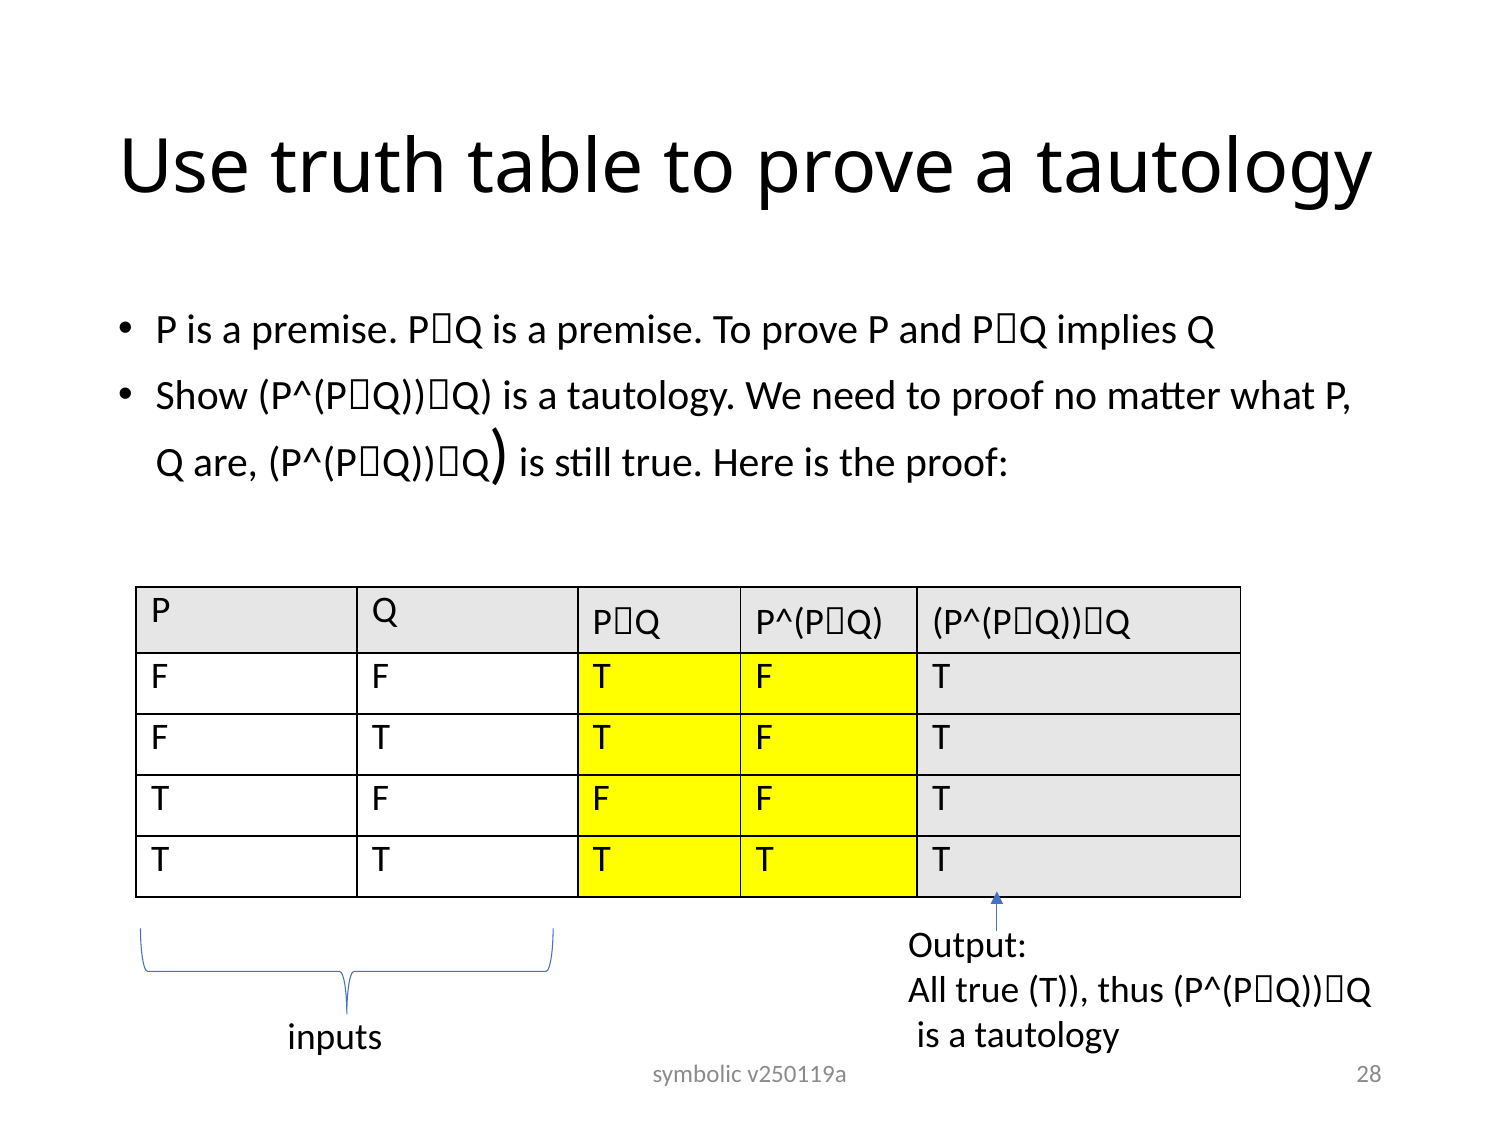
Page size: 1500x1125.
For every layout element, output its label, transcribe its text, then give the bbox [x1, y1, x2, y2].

title Use truth table to prove a tautology [103, 59, 1397, 278]
table_cell T [358, 715, 577, 774]
list P is a premise. PQ is a premise. To prove P and PQ implies Q Show (P^(PQ))Q) is a tautology. We need to proof no matter what P, Q are, (P^(PQ))Q) is still true. Here is the proof: [103, 300, 1397, 1014]
table_cell T [137, 776, 356, 835]
table_header (P^(PQ))Q [918, 588, 1240, 652]
table_cell F [741, 776, 916, 835]
table_cell T [918, 776, 1240, 835]
table_cell F [579, 776, 740, 835]
table_header P [137, 588, 356, 652]
table_header PQ [579, 588, 740, 652]
table_cell T [358, 837, 577, 896]
table_cell T [579, 837, 740, 896]
table_cell T [741, 837, 916, 896]
table_cell T [918, 715, 1240, 774]
table_cell F [358, 776, 577, 835]
text_box [139, 928, 554, 1015]
table_header P^(PQ) [741, 588, 916, 652]
table_cell T [579, 654, 740, 713]
table_cell T [579, 715, 740, 774]
table_cell T [918, 837, 1240, 896]
table_header Q [358, 588, 577, 652]
table_cell T [137, 837, 356, 896]
table_cell T [918, 654, 1240, 713]
footer symbolic v250119a [496, 1042, 1004, 1103]
text_box Output: All true (T)), thus (P^(PQ))Q is a tautology [893, 912, 1387, 1063]
table_cell F [137, 715, 356, 774]
text_box inputs [272, 1004, 398, 1065]
table_cell F [741, 654, 916, 713]
table_cell F [137, 654, 356, 713]
table_cell F [741, 715, 916, 774]
table_cell F [358, 654, 577, 713]
slide_number 28 [1059, 1042, 1397, 1103]
